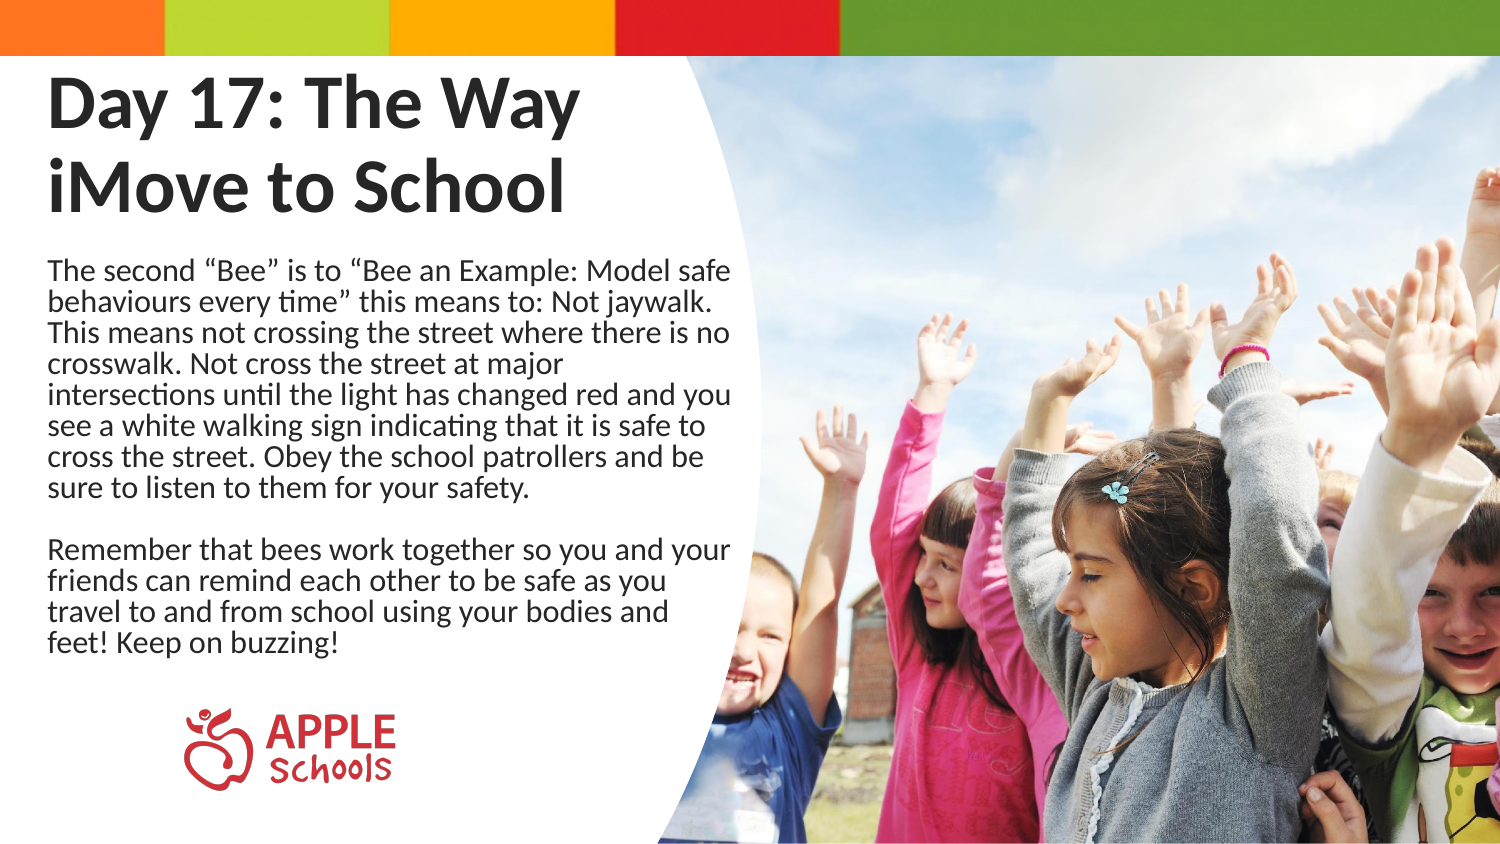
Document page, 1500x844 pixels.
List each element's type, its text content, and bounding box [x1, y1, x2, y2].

picture [0, 0, 1500, 844]
title Day 17: The Way iMove to School [36, 64, 651, 235]
subtitle The second “Bee” is to “Bee an Example: Model safe behaviours every time” this means to: Not jaywalk. This means not crossing the street where there is no crosswalk. Not cross the street at major intersections until the light has changed red and you see a white walking sign indicating that it is safe to cross the street. Obey the school patrollers and be sure to listen to them for your safety. Remember that bees work together so you and your friends can remind each other to be safe as you travel to and from school using your bodies and feet! Keep on buzzing! [36, 251, 651, 692]
text_box [0, 63, 651, 844]
picture [180, 708, 401, 798]
